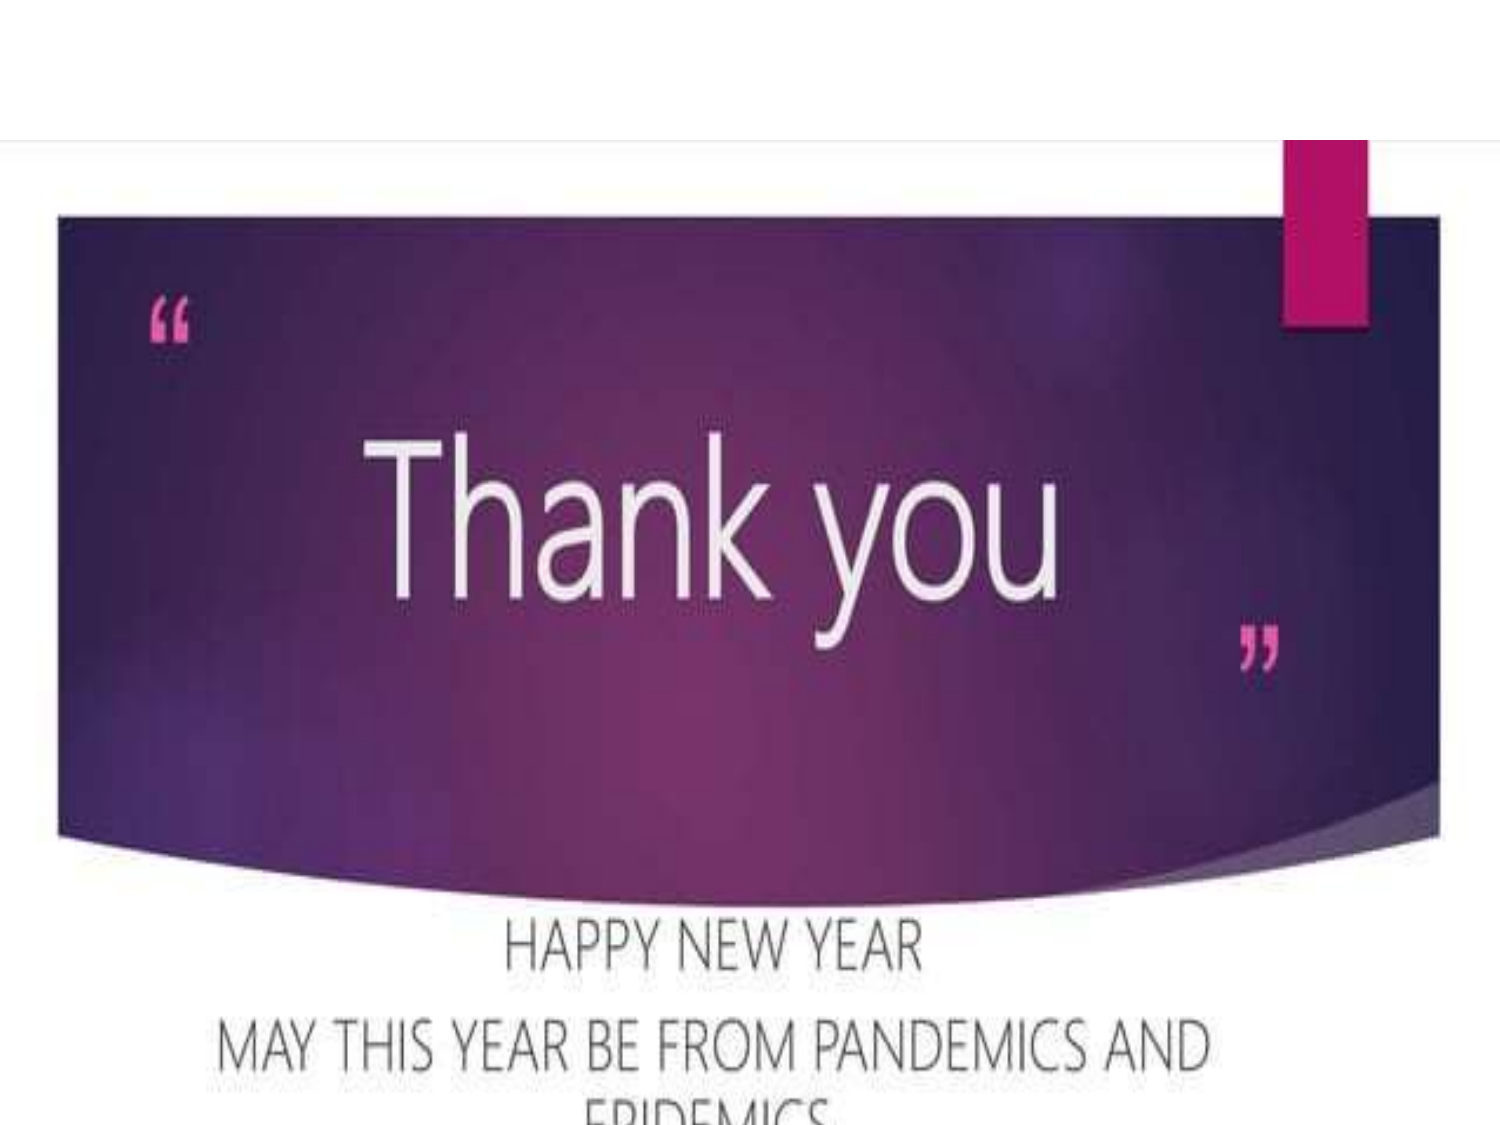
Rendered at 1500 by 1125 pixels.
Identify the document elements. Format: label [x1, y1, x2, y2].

picture [0, 139, 1500, 1125]
